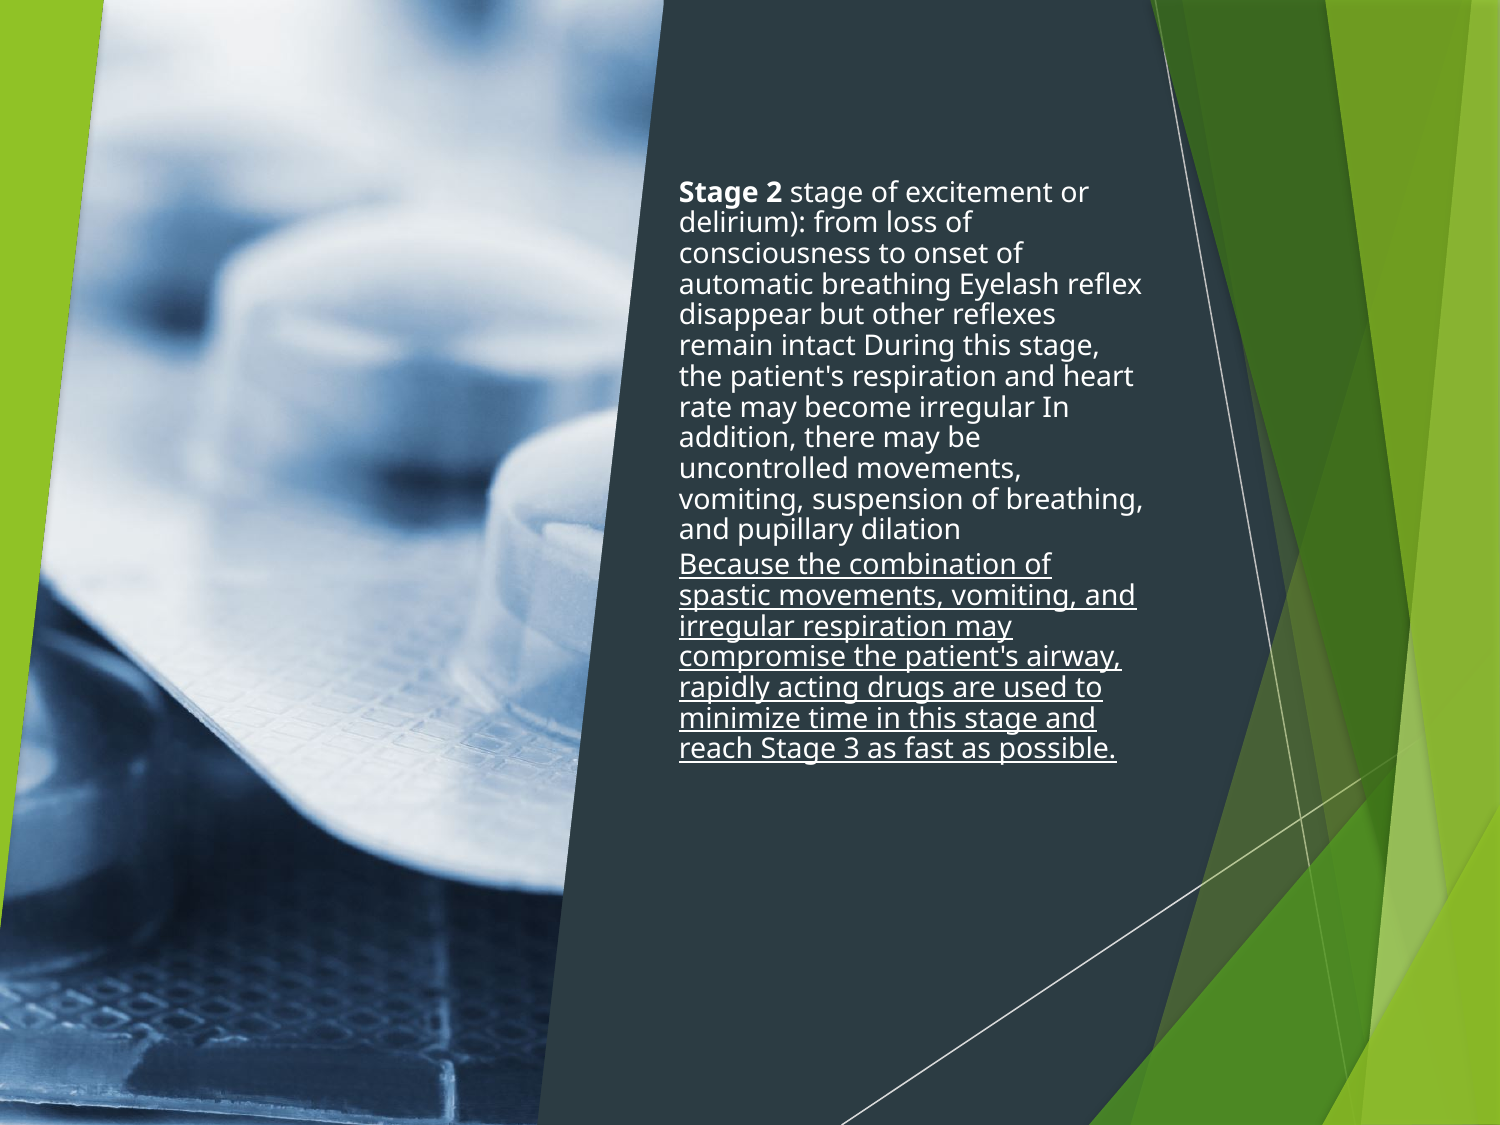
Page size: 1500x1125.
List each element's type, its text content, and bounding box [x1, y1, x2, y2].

picture [0, 0, 664, 1125]
list Stage 2 stage of excitement or delirium): from loss of consciousness to onset of automatic breathing Eyelash reflex disappear but other reflexes remain intact During this stage, the patient's respiration and heart rate may become irregular In addition, there may be uncontrolled movements, vomiting, suspension of breathing, and pupillary dilation Because the combination of spastic movements, vomiting, and irregular respiration may compromise the patient's airway, rapidly acting drugs are used to minimize time in this stage and reach Stage 3 as fast as possible. [668, 170, 1164, 807]
